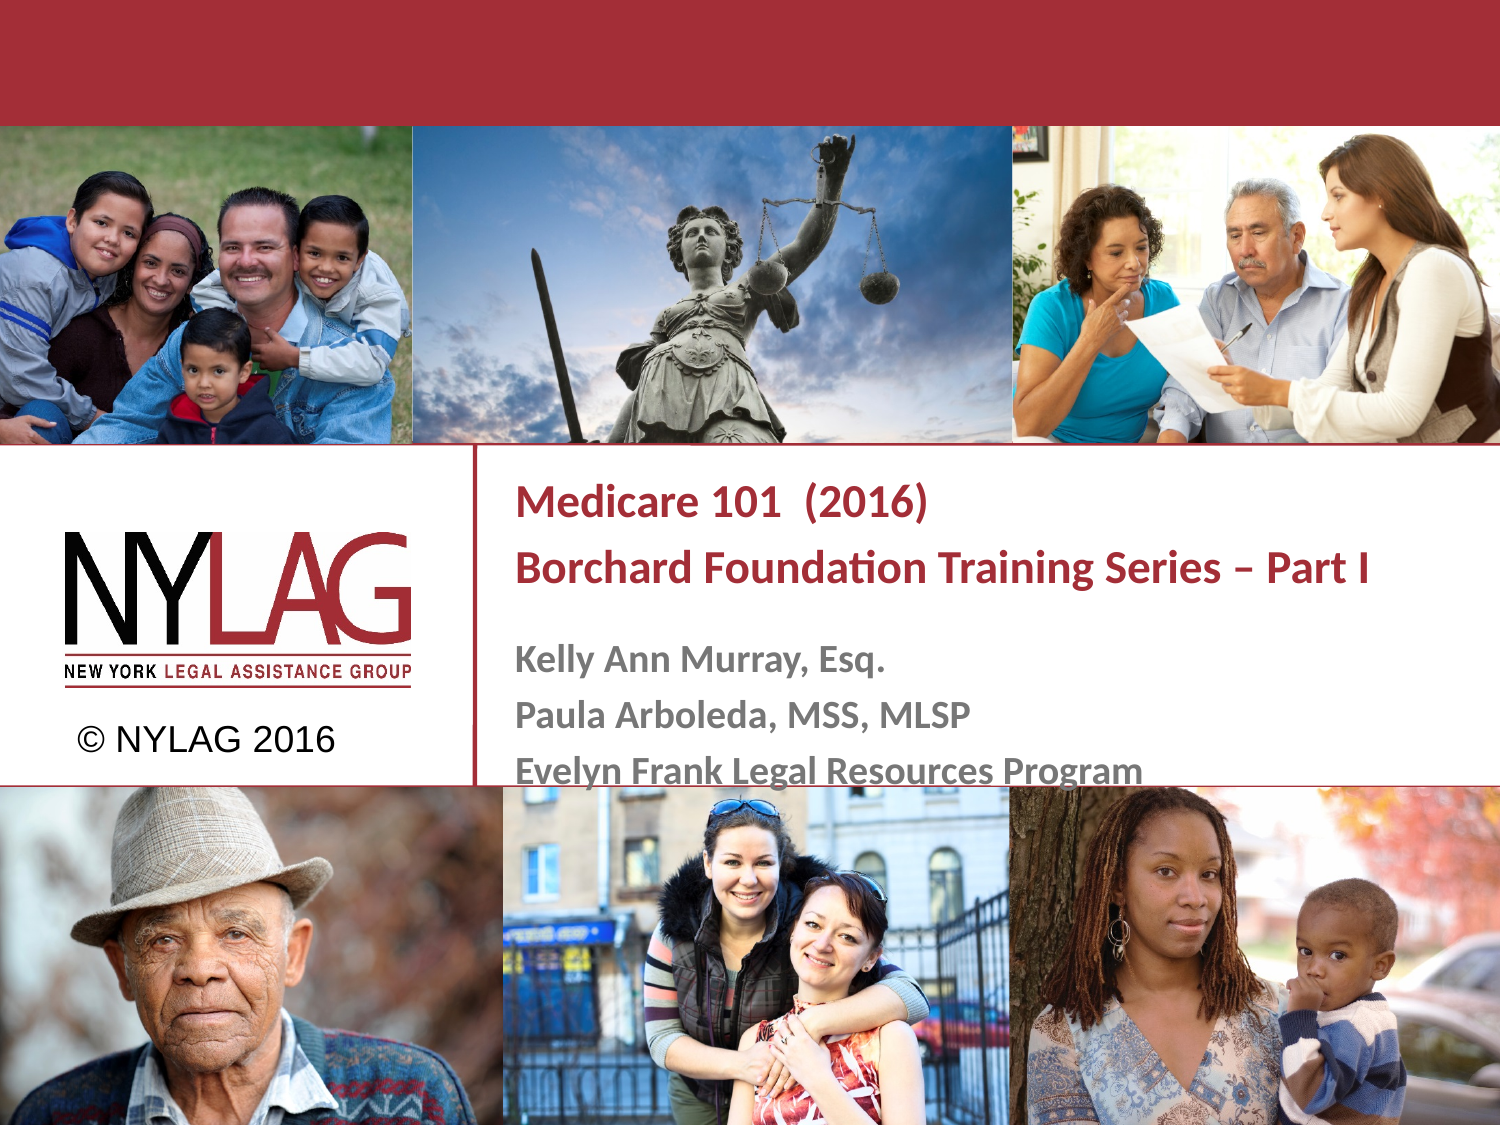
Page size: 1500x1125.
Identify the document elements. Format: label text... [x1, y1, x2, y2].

picture [0, 126, 1500, 444]
list Kelly Ann Murray, Esq. Paula Arboleda, MSS, MLSP Evelyn Frank Legal Resources Program [500, 624, 1475, 800]
text_box © NYLAG 2016 [62, 707, 475, 767]
picture [0, 787, 1500, 1125]
list Medicare 101 (2016) Borchard Foundation Training Series – Part I [500, 462, 1400, 624]
picture [62, 532, 411, 688]
